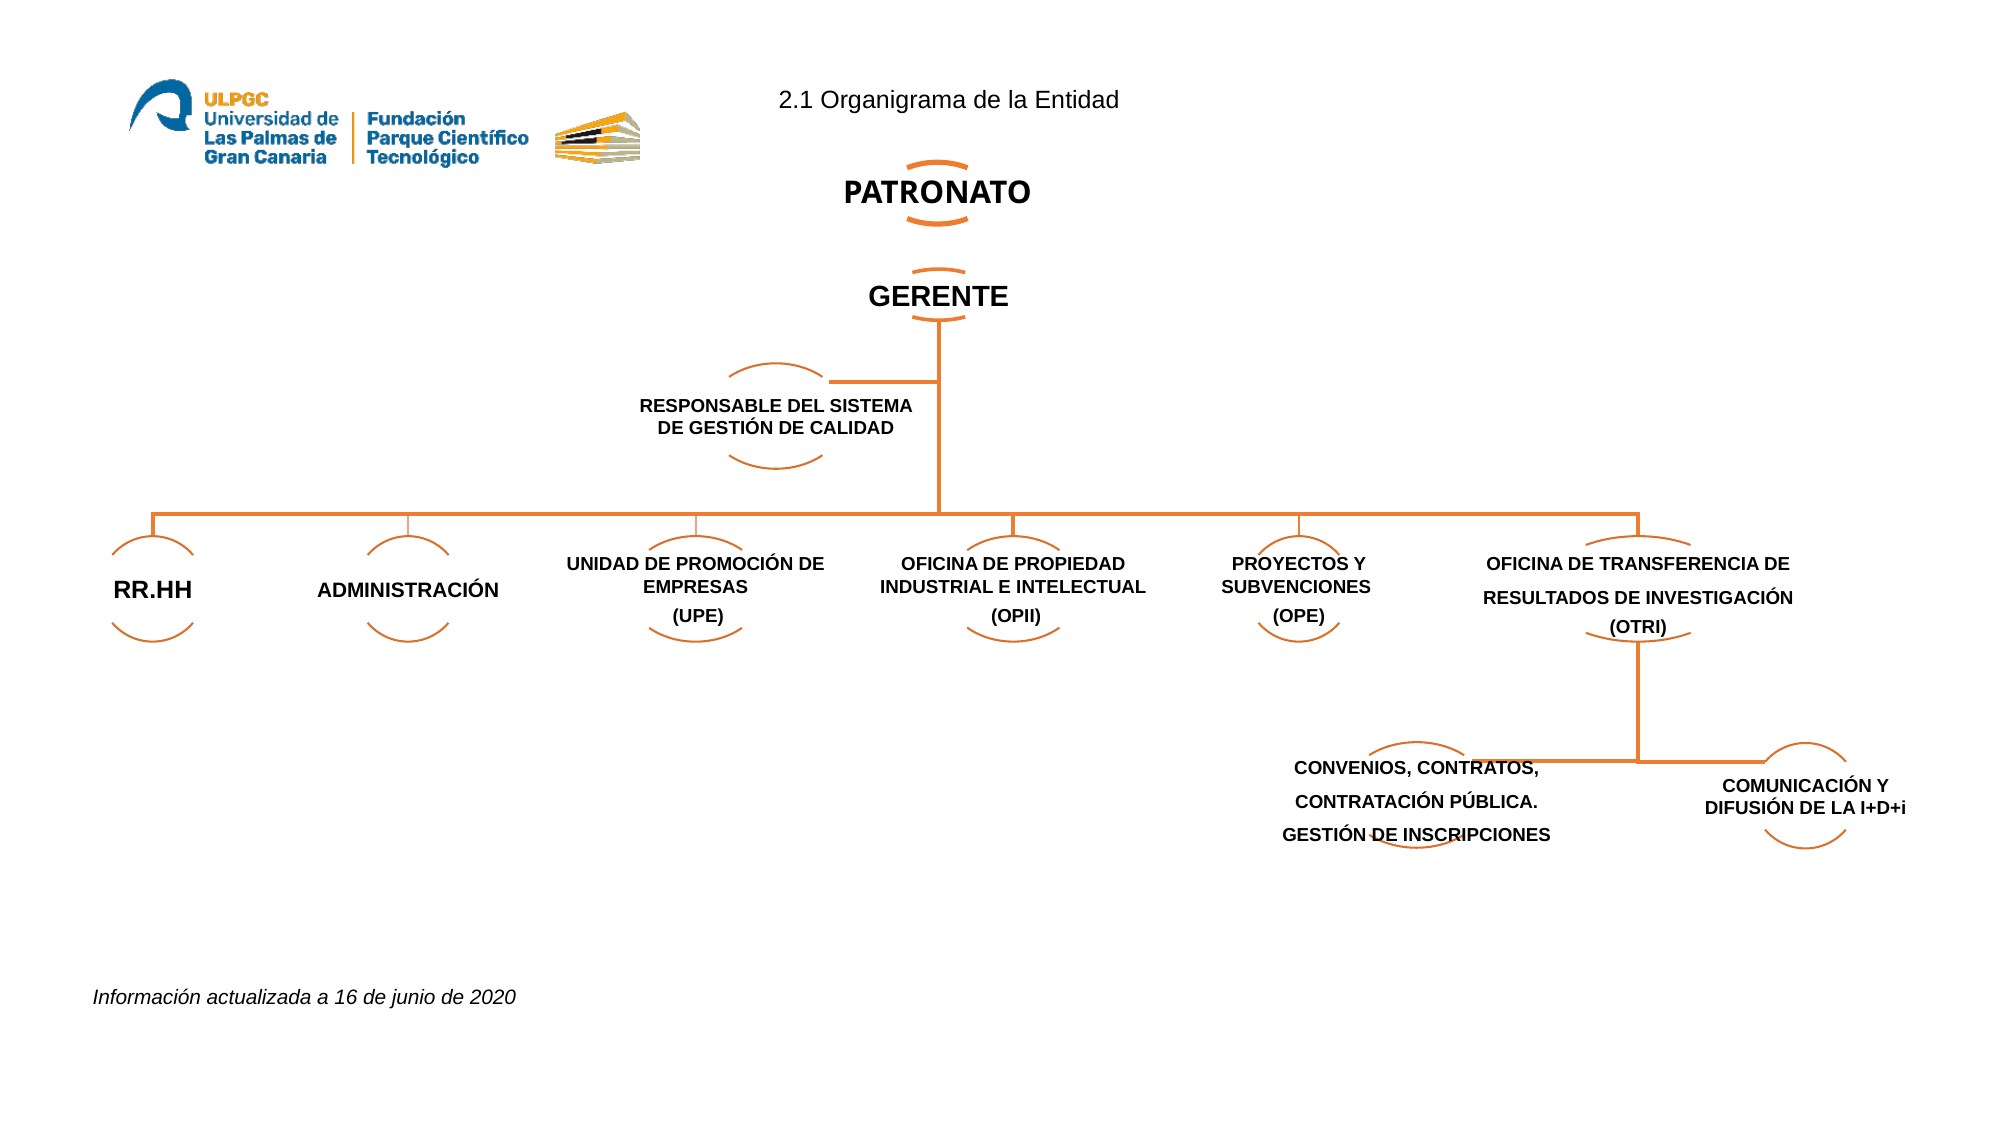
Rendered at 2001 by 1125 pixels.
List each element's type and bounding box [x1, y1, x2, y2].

picture [102, 52, 668, 191]
text_box [46, 35, 1985, 1050]
